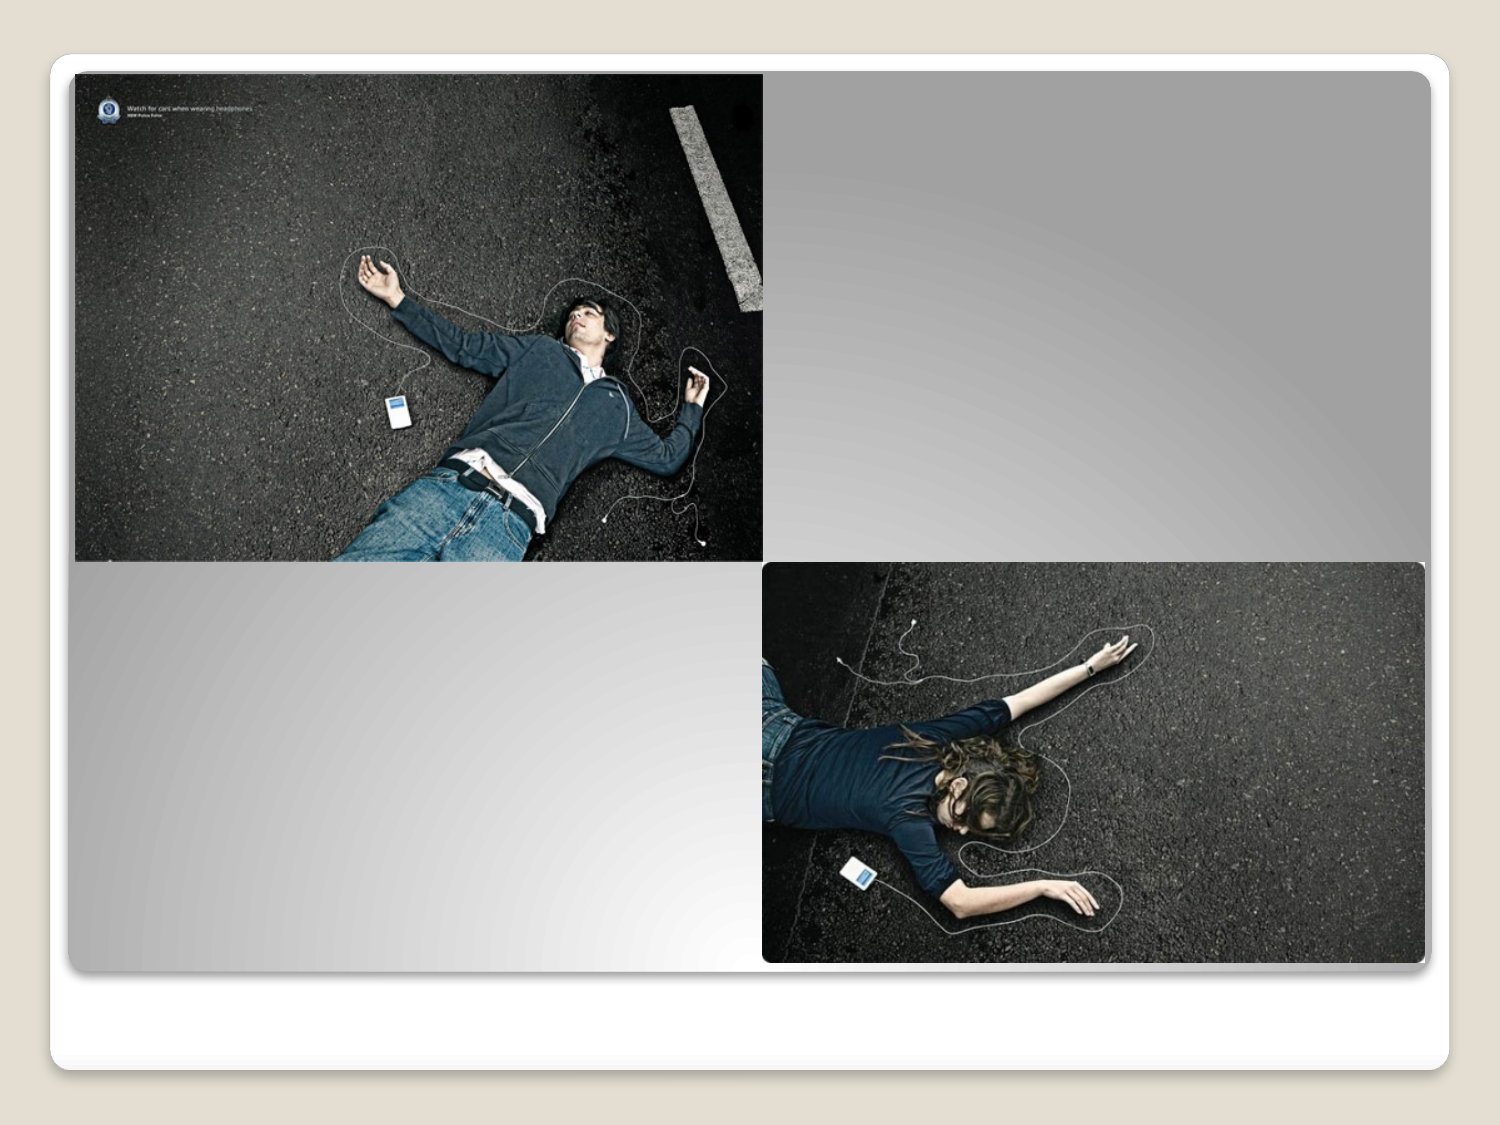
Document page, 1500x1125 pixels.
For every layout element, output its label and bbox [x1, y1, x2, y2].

list [74, 74, 763, 562]
picture [762, 562, 1426, 963]
